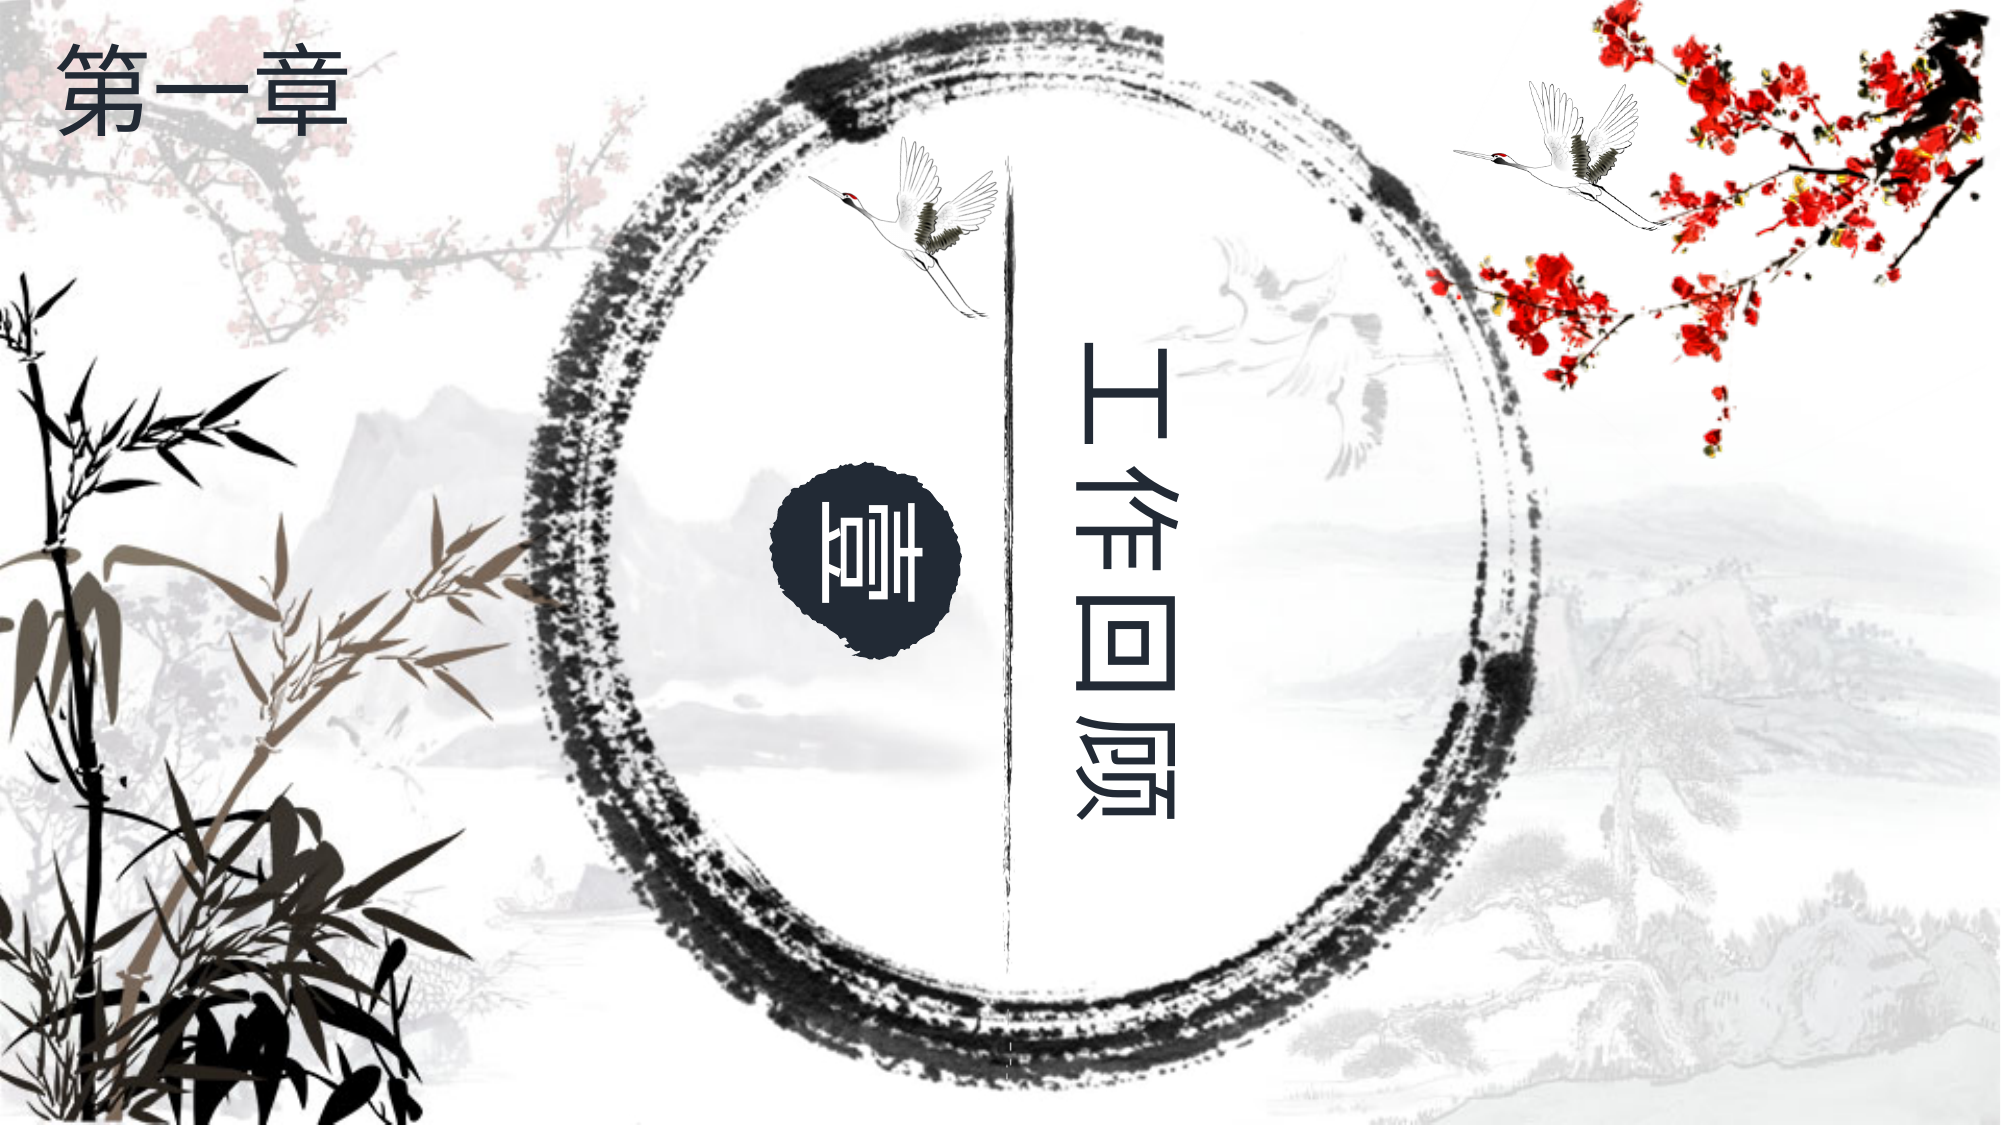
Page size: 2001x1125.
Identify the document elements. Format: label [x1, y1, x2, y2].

picture [0, 0, 2001, 1125]
text_box [767, 460, 966, 665]
